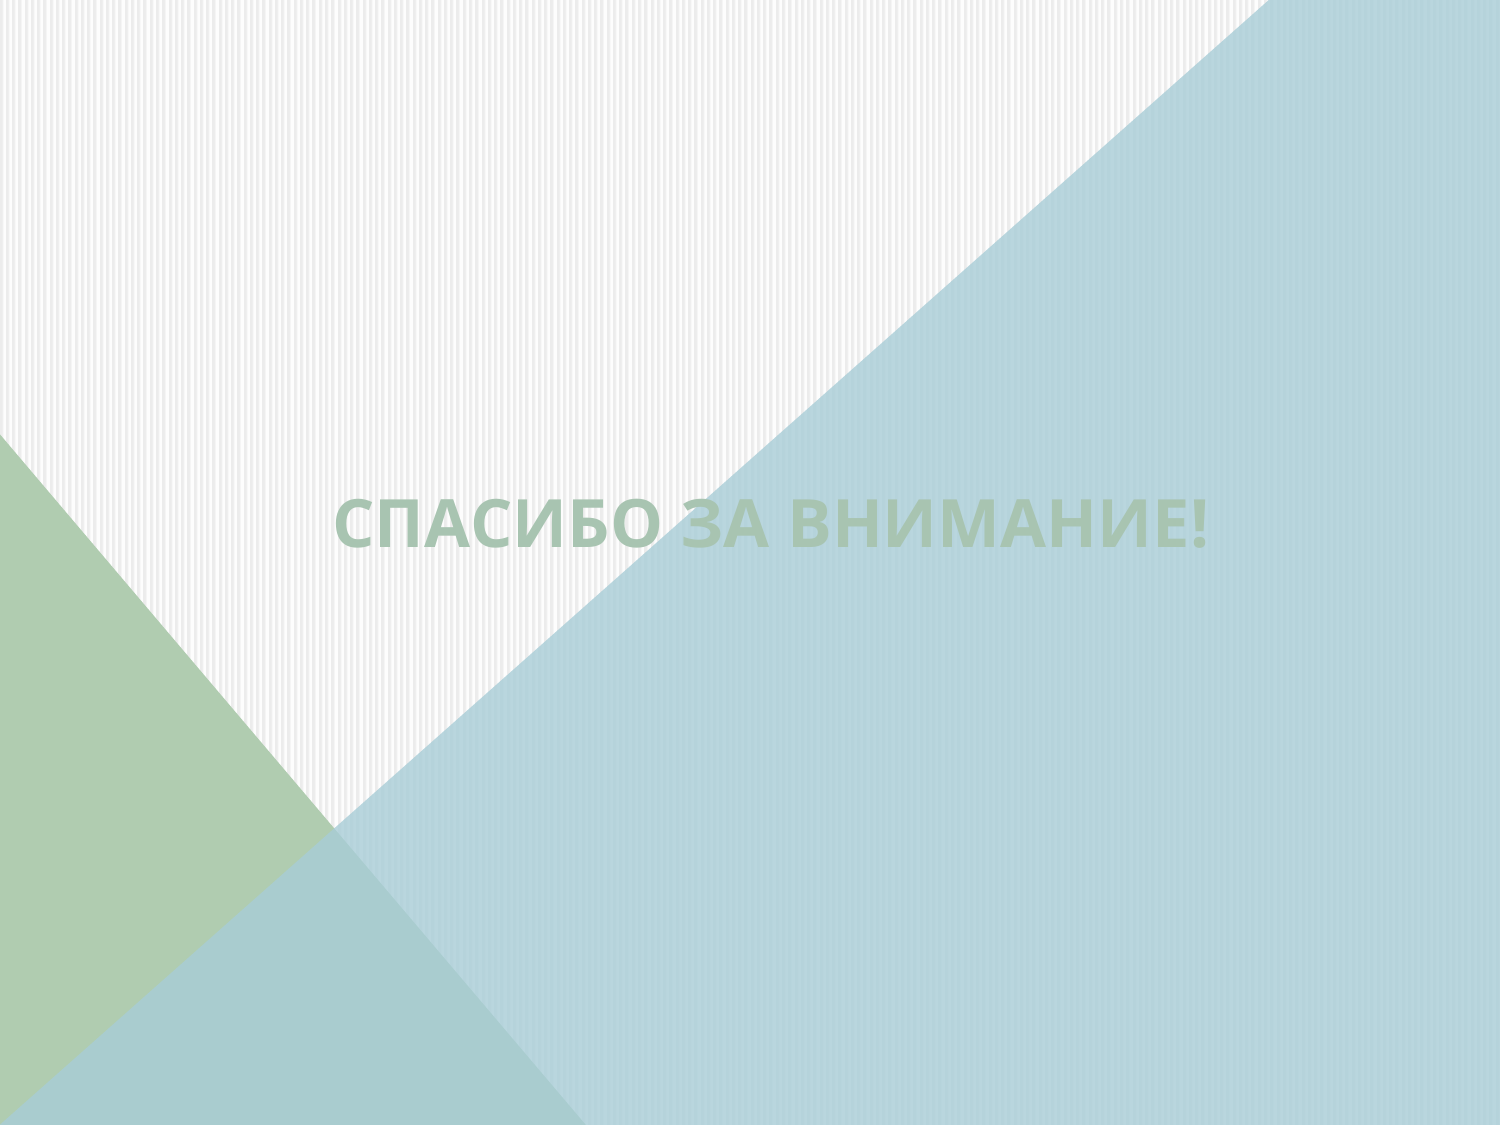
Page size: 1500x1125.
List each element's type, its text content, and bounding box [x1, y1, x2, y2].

title Спасибо за внимание! [67, 420, 1475, 563]
